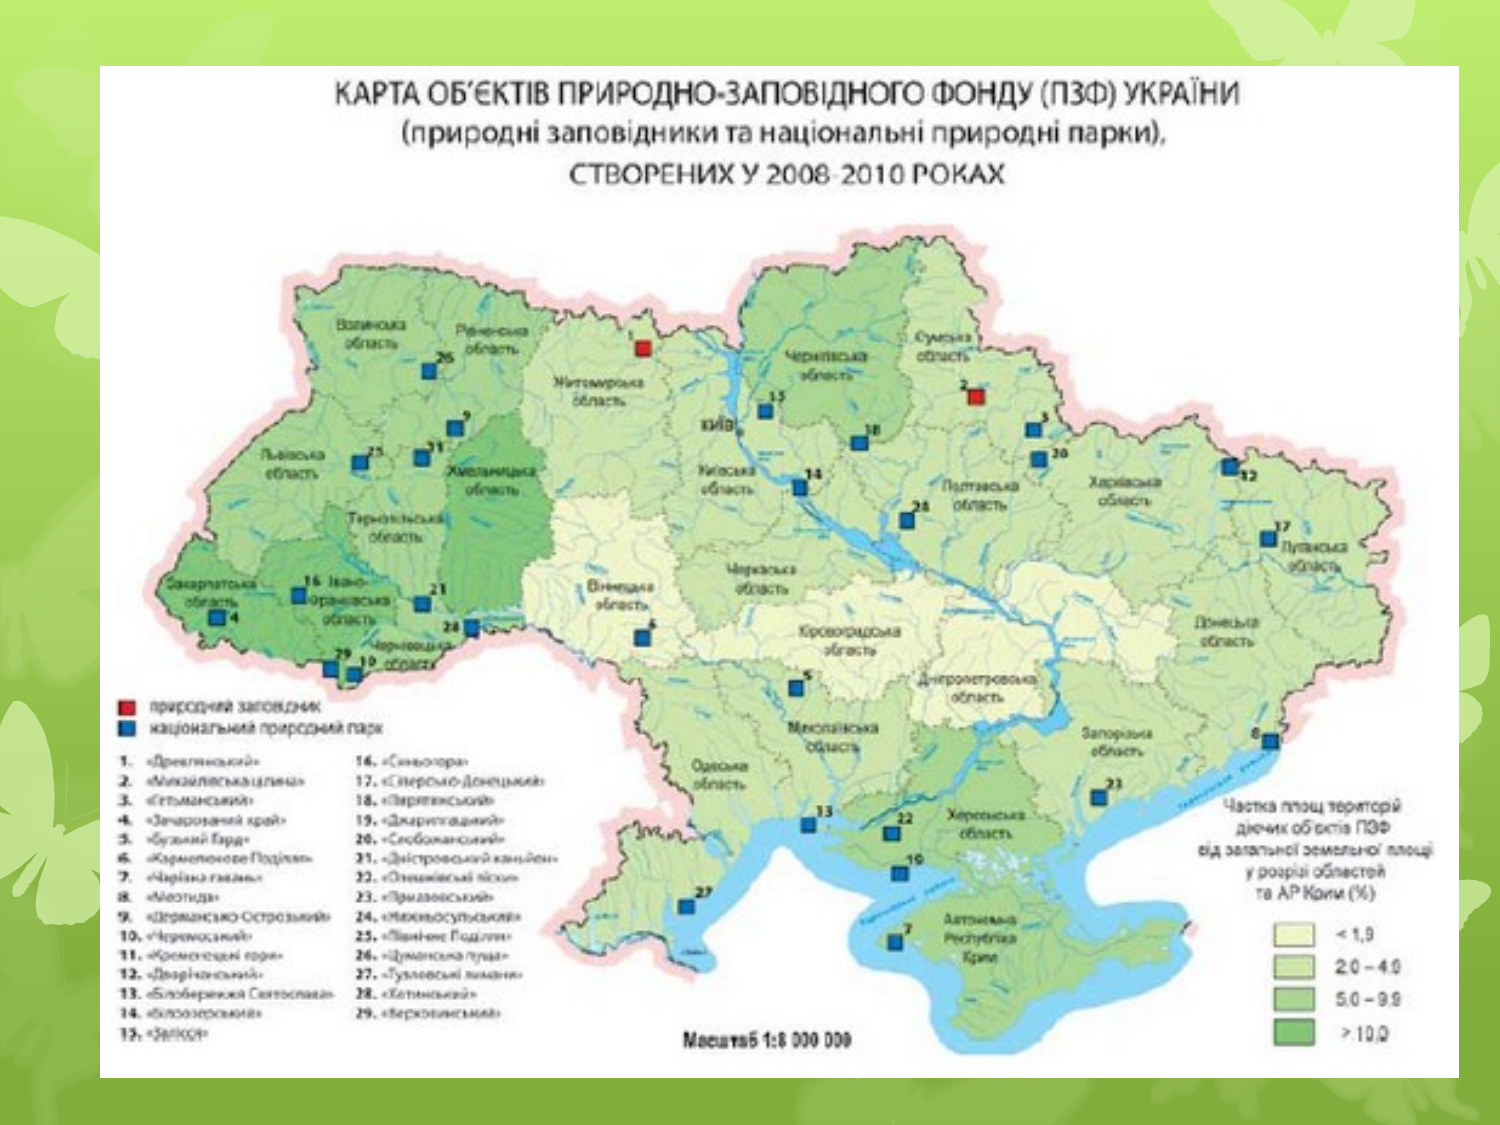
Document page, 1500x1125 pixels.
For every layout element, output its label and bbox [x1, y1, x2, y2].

list [99, 65, 1460, 1079]
